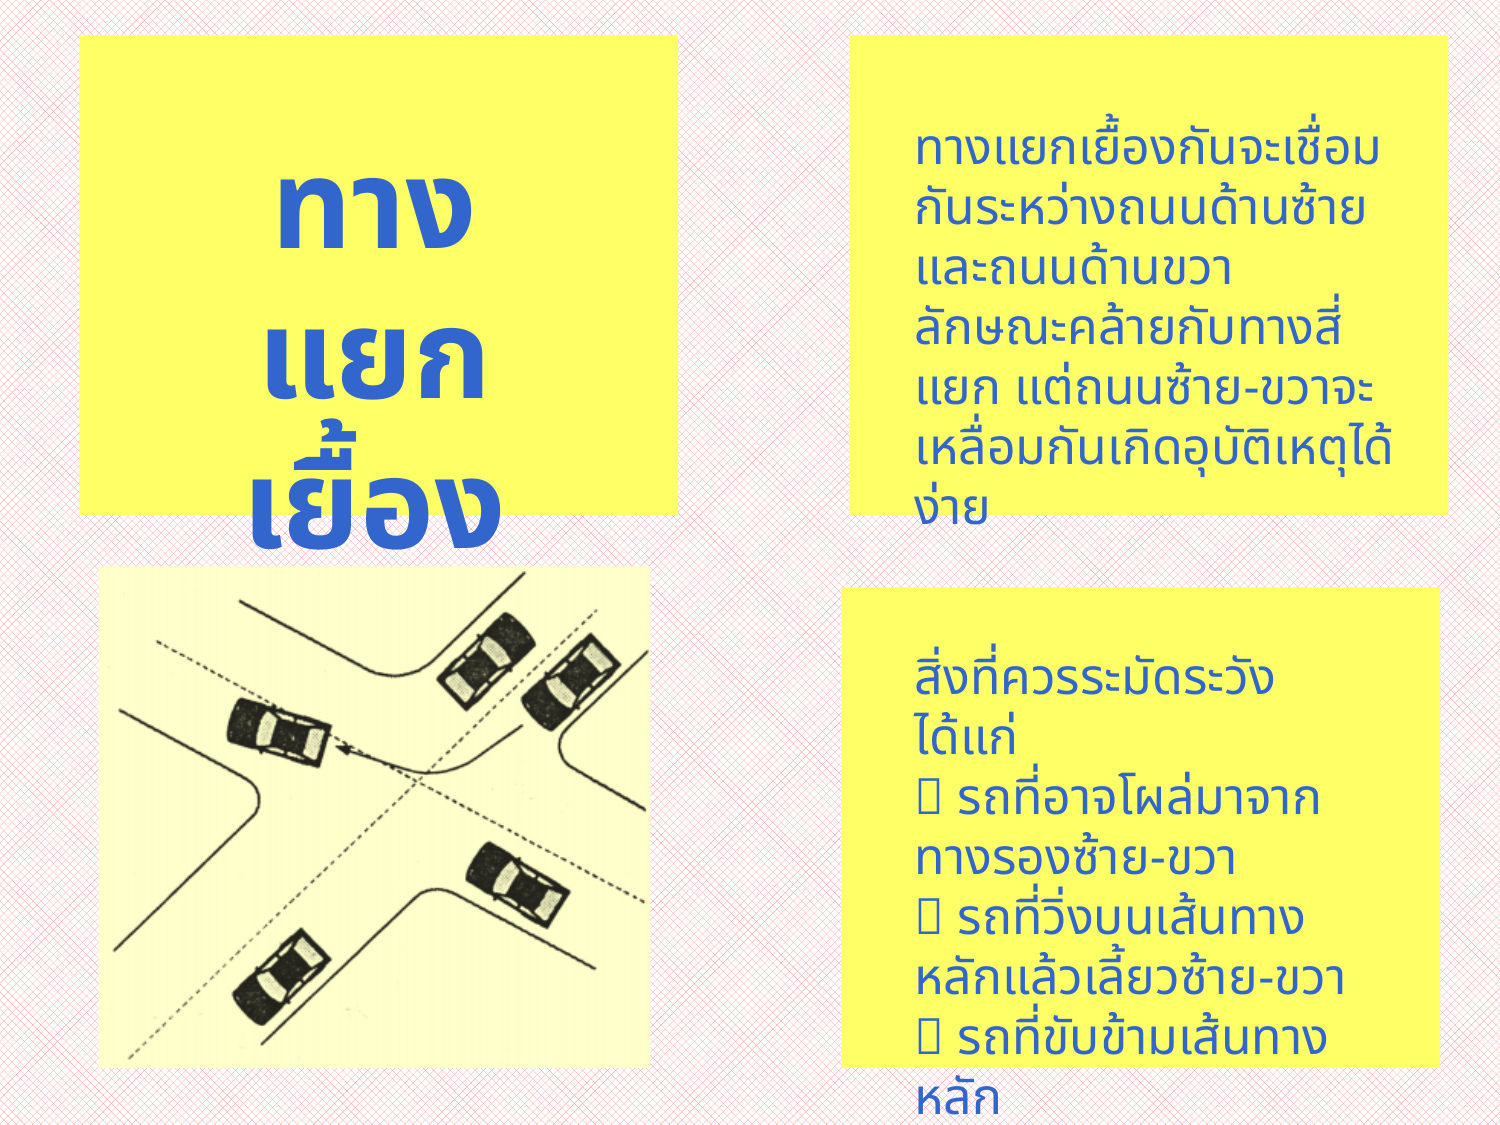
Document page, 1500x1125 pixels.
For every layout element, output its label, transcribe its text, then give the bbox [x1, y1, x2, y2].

text_box สิ่งที่ควรระมัดระวัง ได้แก่  รถที่อาจโผล่มาจากทางรองซ้าย-ขวา  รถที่วิ่งบนเส้นทางหลักแล้วเลี้ยวซ้าย-ขวา  รถที่ขับข้ามเส้นทางหลัก [900, 637, 1388, 1125]
text_box [78, 33, 680, 518]
text_box ทางแยกเยื้องกันจะเชื่อมกันระหว่างถนนด้านซ้ายและถนนด้านขวา ลักษณะคล้ายกับทางสี่แยก แต่ถนนซ้าย-ขวาจะเหลื่อมกันเกิดอุบัติเหตุได้ง่าย [899, 106, 1413, 542]
text_box [840, 585, 1442, 1070]
text_box [848, 33, 1450, 518]
text_box ทางแยกเยื้องกัน [157, 116, 591, 564]
picture [98, 565, 651, 1068]
